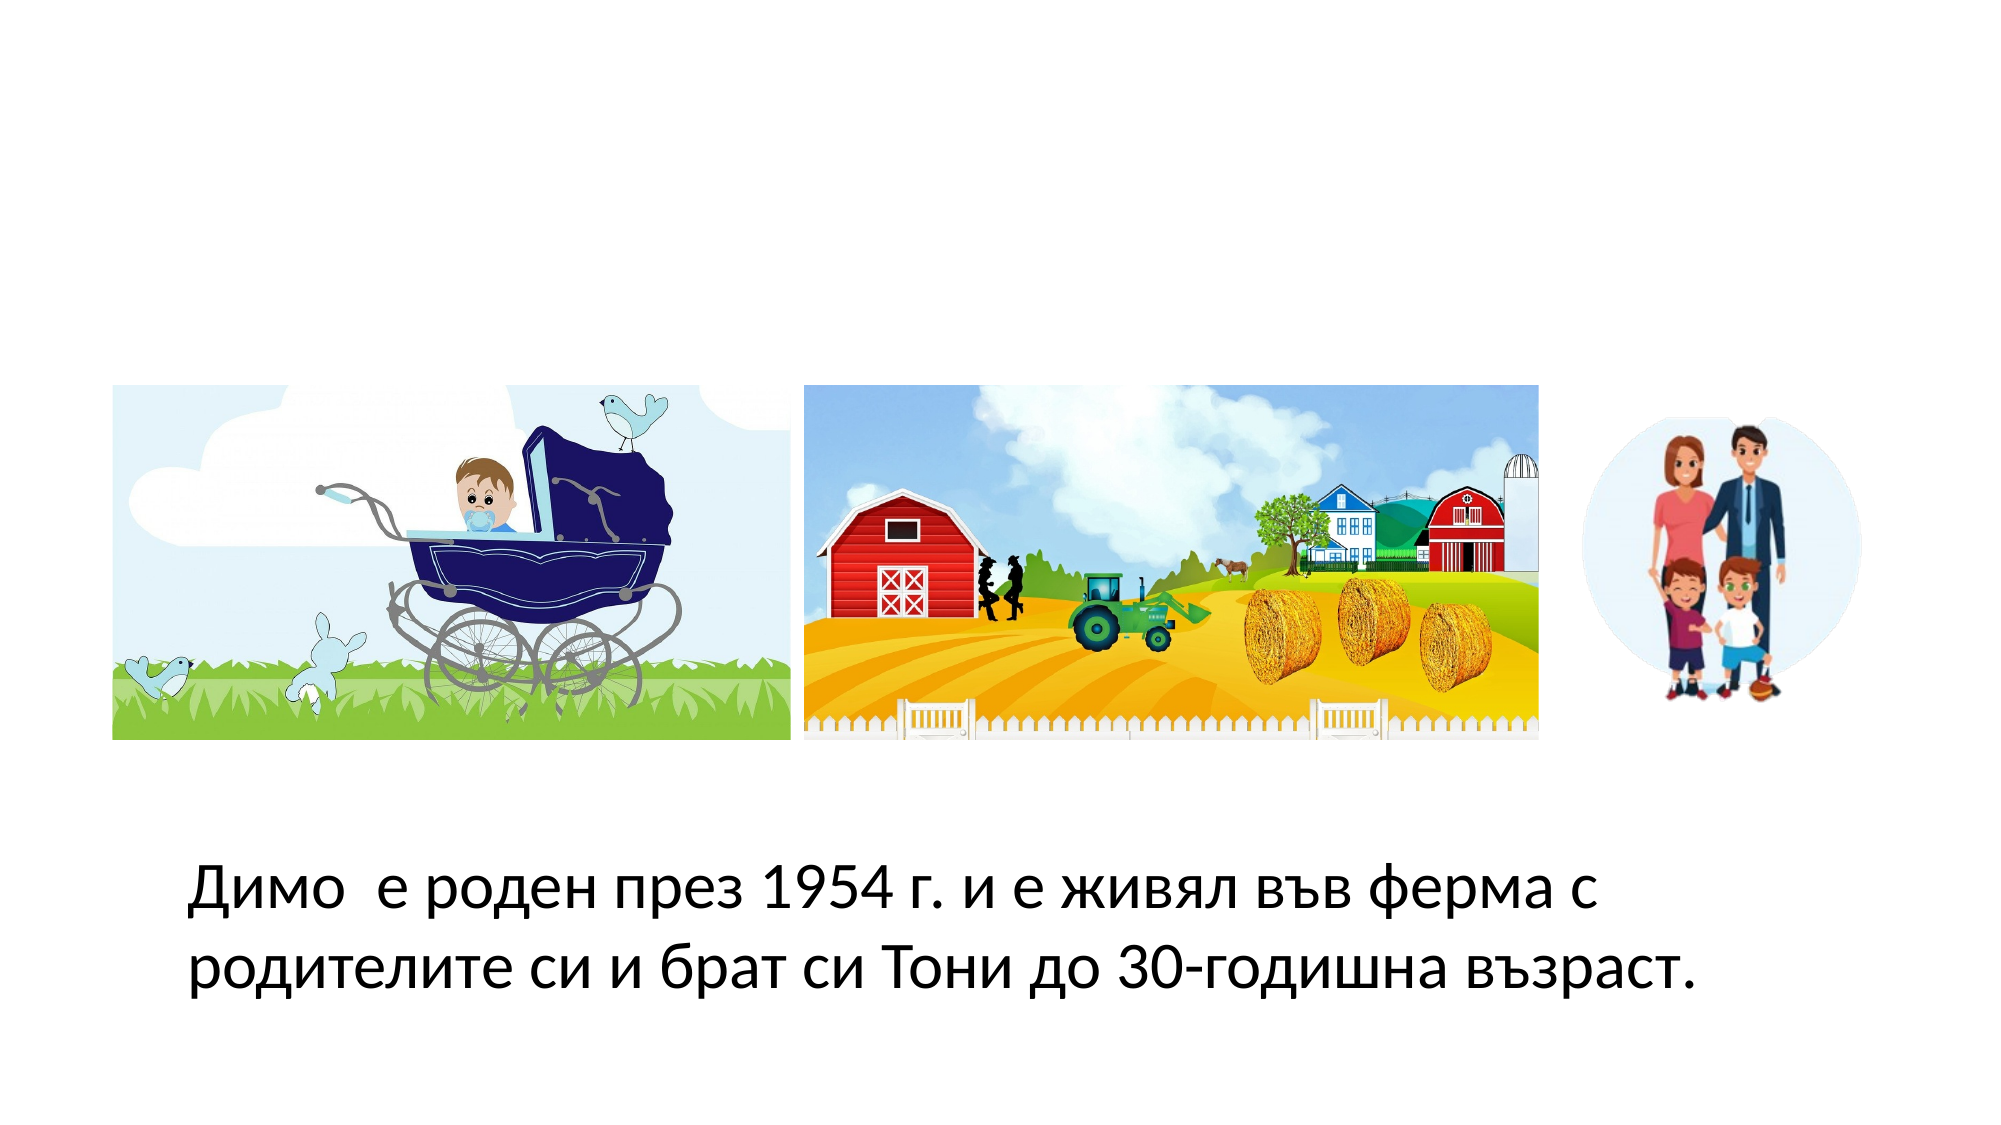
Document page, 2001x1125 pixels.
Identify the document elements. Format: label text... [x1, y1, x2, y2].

picture [1551, 385, 1888, 740]
picture [112, 385, 791, 740]
picture [804, 385, 1539, 740]
text_box Димо е роден през 1954 г. и е живял във ферма с родителите си и брат си Тони до 30-годишна възраст. [172, 834, 1888, 1009]
